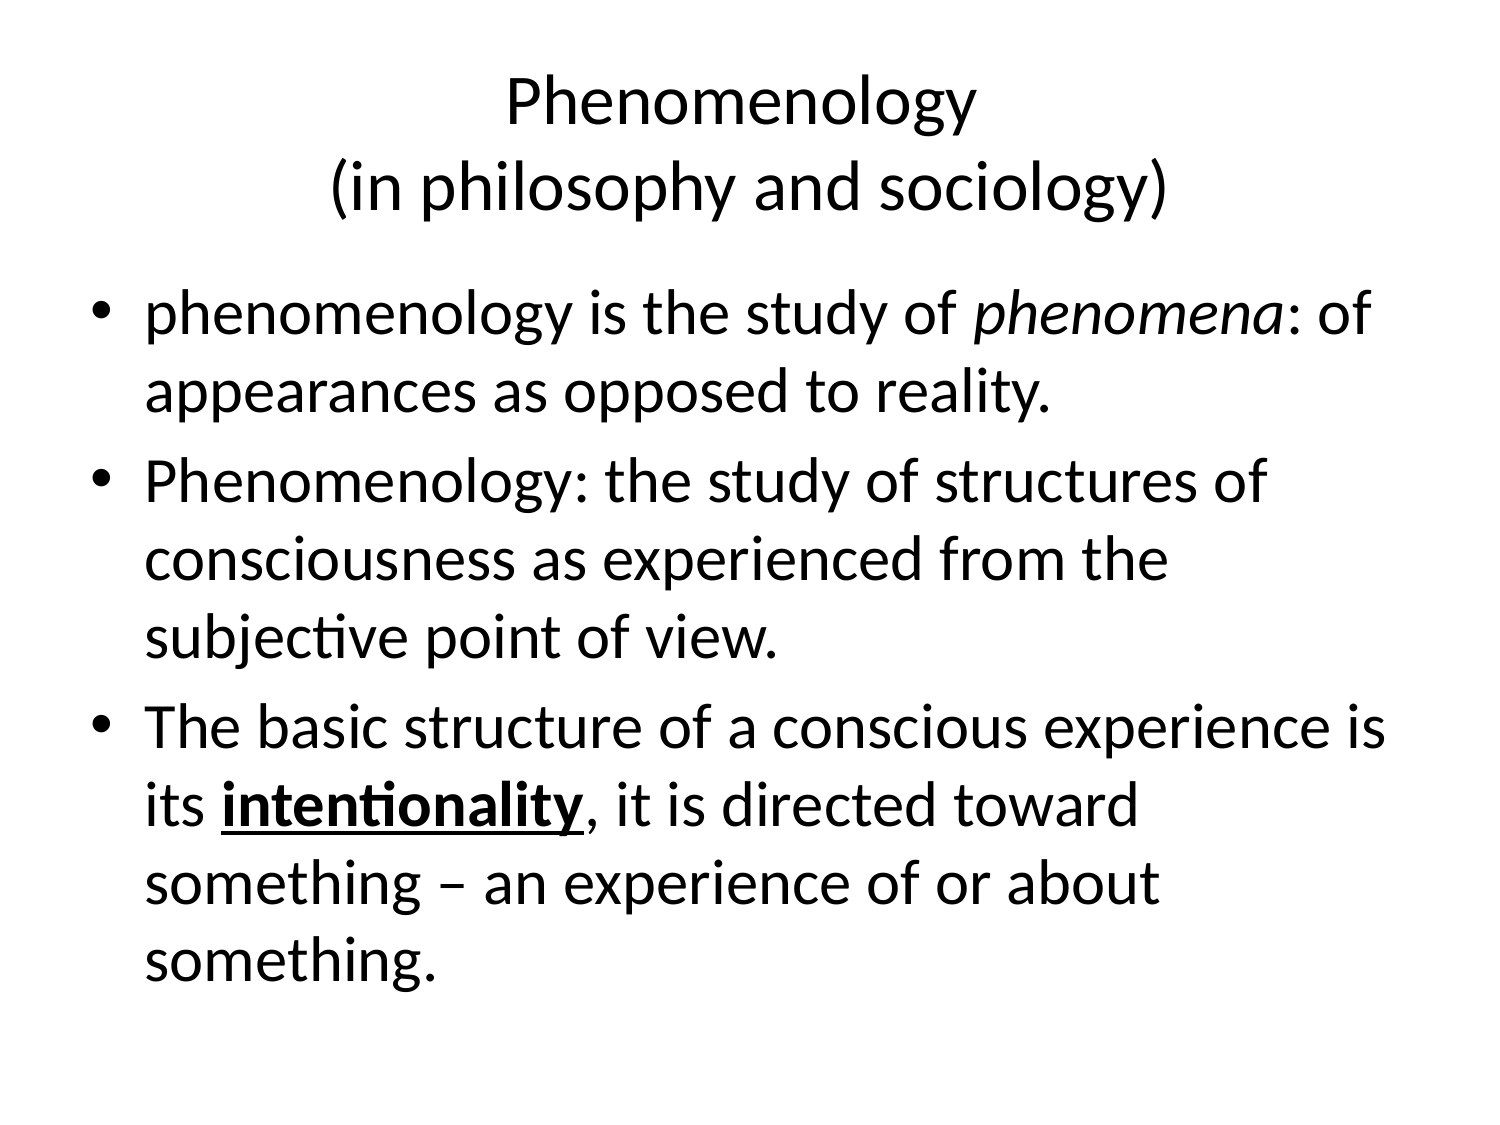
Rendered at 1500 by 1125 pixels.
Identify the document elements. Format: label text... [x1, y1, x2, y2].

list phenomenology is the study of phenomena: of appearances as opposed to reality. Phenomenology: the study of structures of consciousness as experienced from the subjective point of view. The basic structure of a conscious experience is its intentionality, it is directed toward something – an experience of or about something. [75, 262, 1425, 1005]
title Phenomenology (in philosophy and sociology) [75, 45, 1425, 233]
